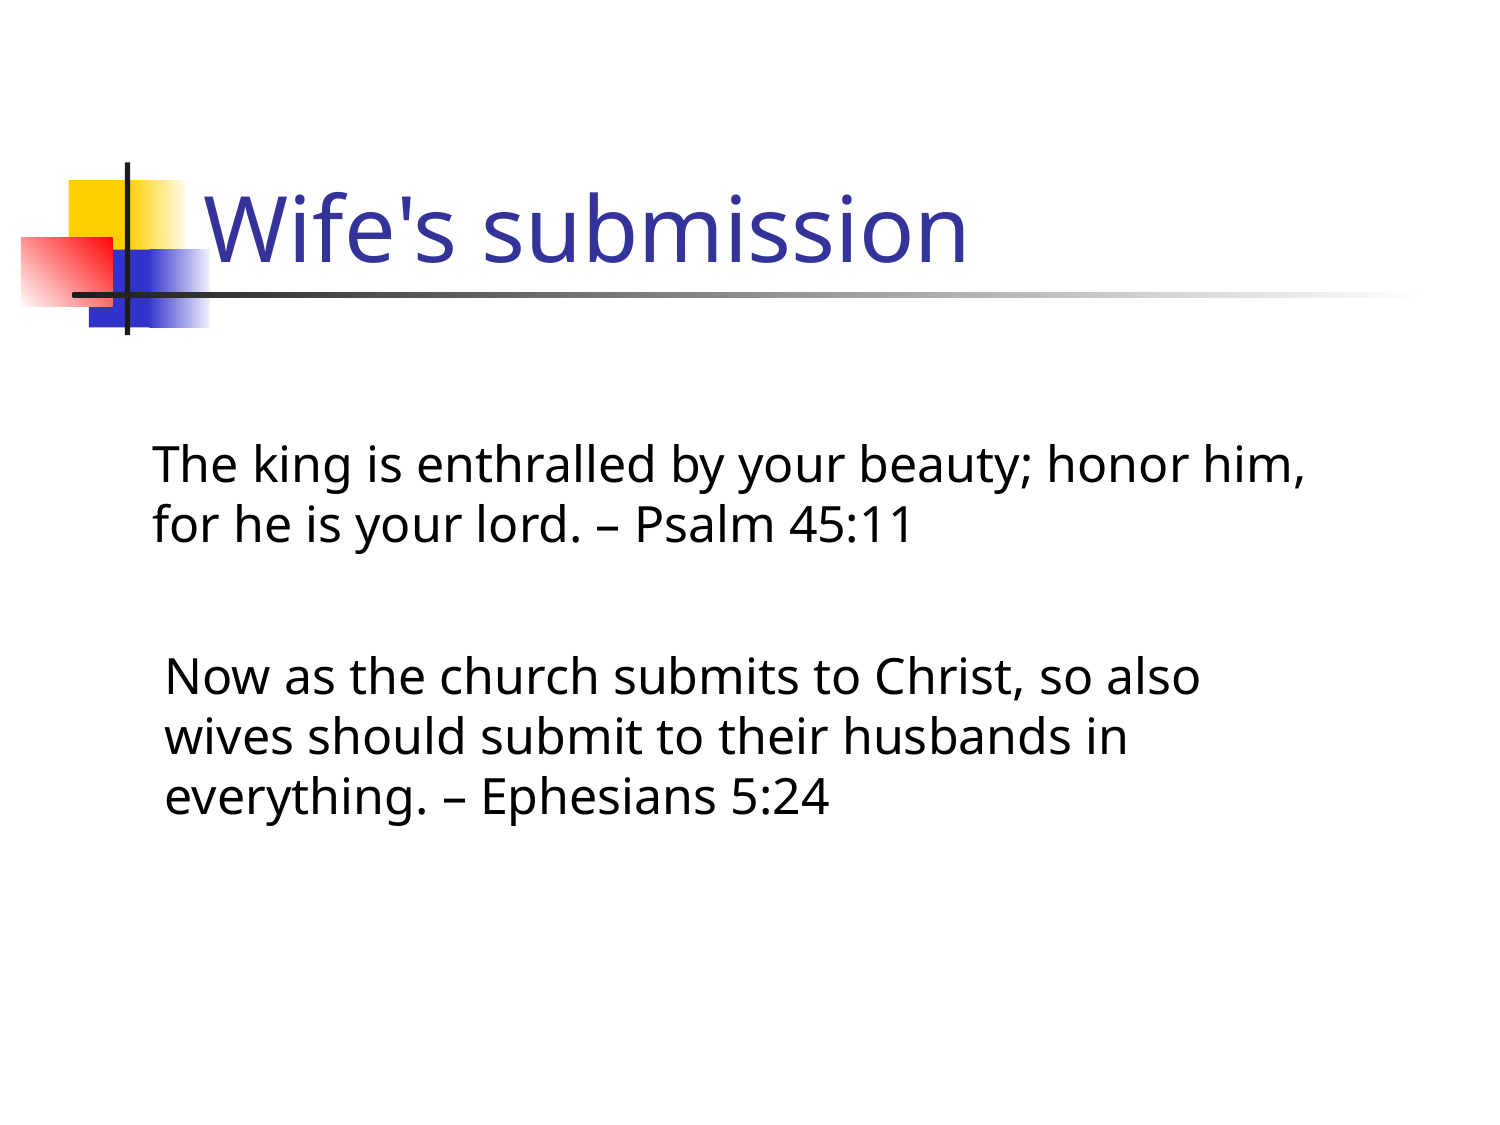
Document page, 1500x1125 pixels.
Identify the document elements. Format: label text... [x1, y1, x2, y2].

title Wife's submission [188, 101, 1468, 289]
text_box The king is enthralled by your beauty; honor him, for he is your lord. – Psalm 45:11 [137, 424, 1338, 560]
text_box Now as the church submits to Christ, so also wives should submit to their husbands in everything. – Ephesians 5:24 [150, 637, 1325, 833]
